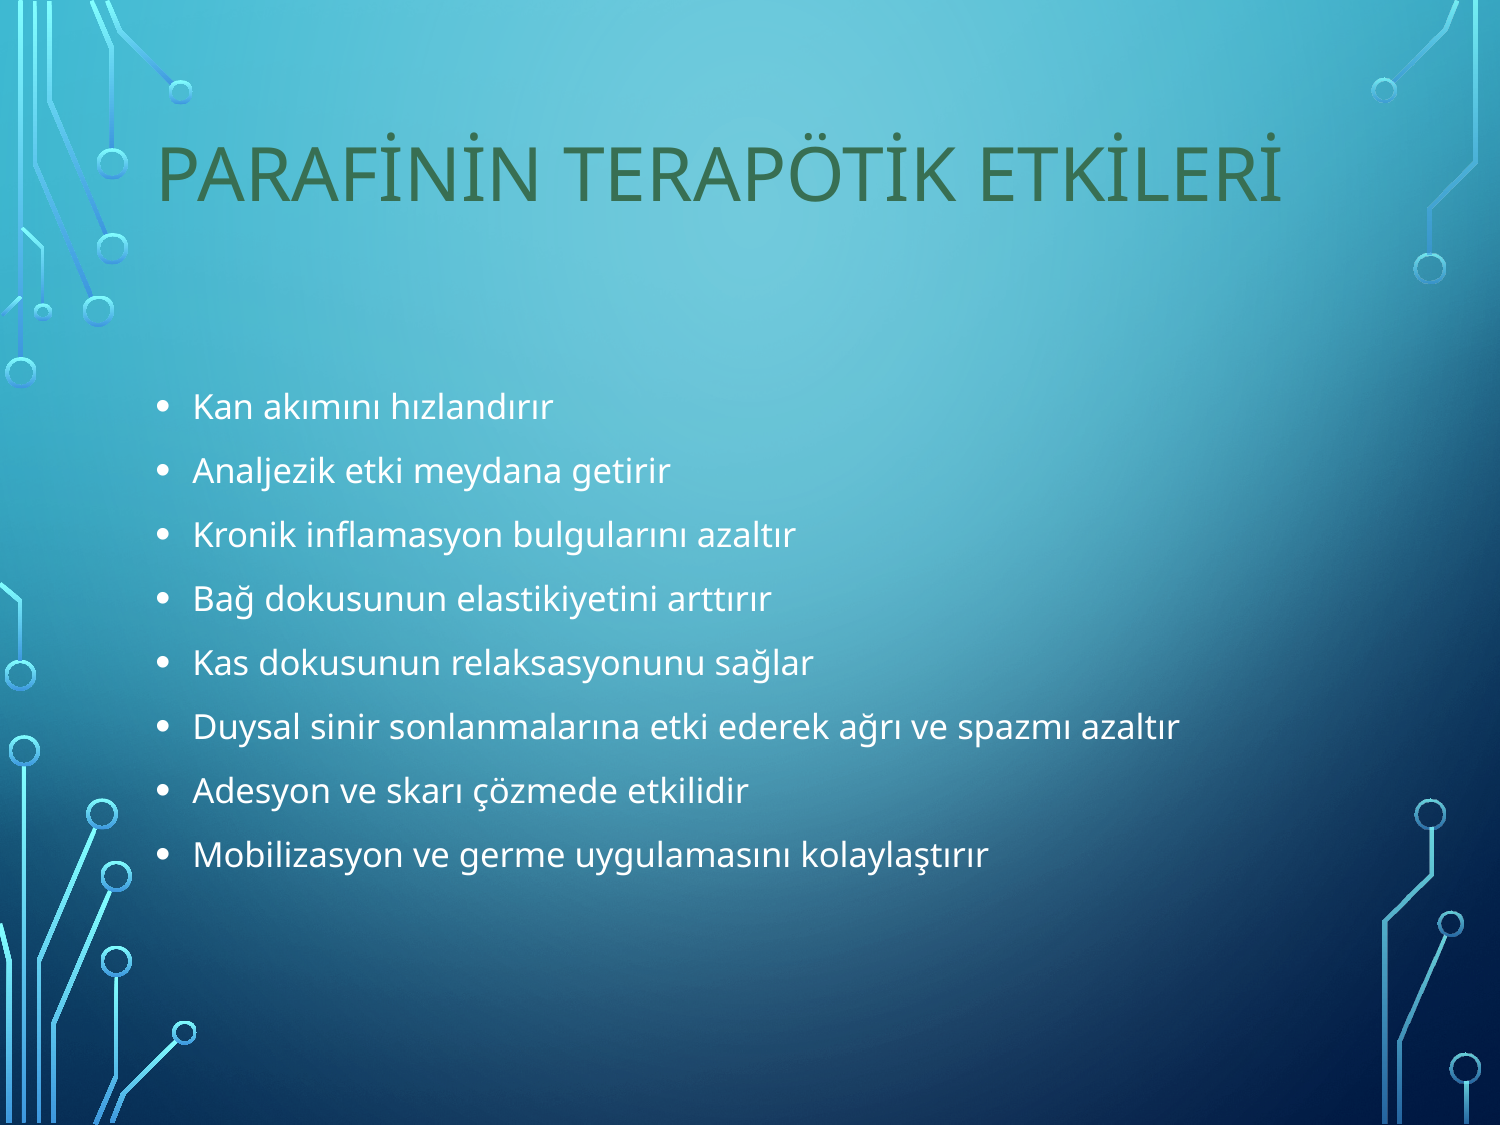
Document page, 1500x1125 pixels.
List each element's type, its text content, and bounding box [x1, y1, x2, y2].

title Parafinin Terapötik Etkileri [140, 101, 1360, 344]
list Kan akımını hızlandırır Analjezik etki meydana getirir Kronik inflamasyon bulgularını azaltır Bağ dokusunun elastikiyetini arttırır Kas dokusunun relaksasyonunu sağlar Duysal sinir sonlanmalarına etki ederek ağrı ve spazmı azaltır Adesyon ve skarı çözmede etkilidir Mobilizasyon ve germe uygulamasını kolaylaştırır [140, 369, 1360, 950]
